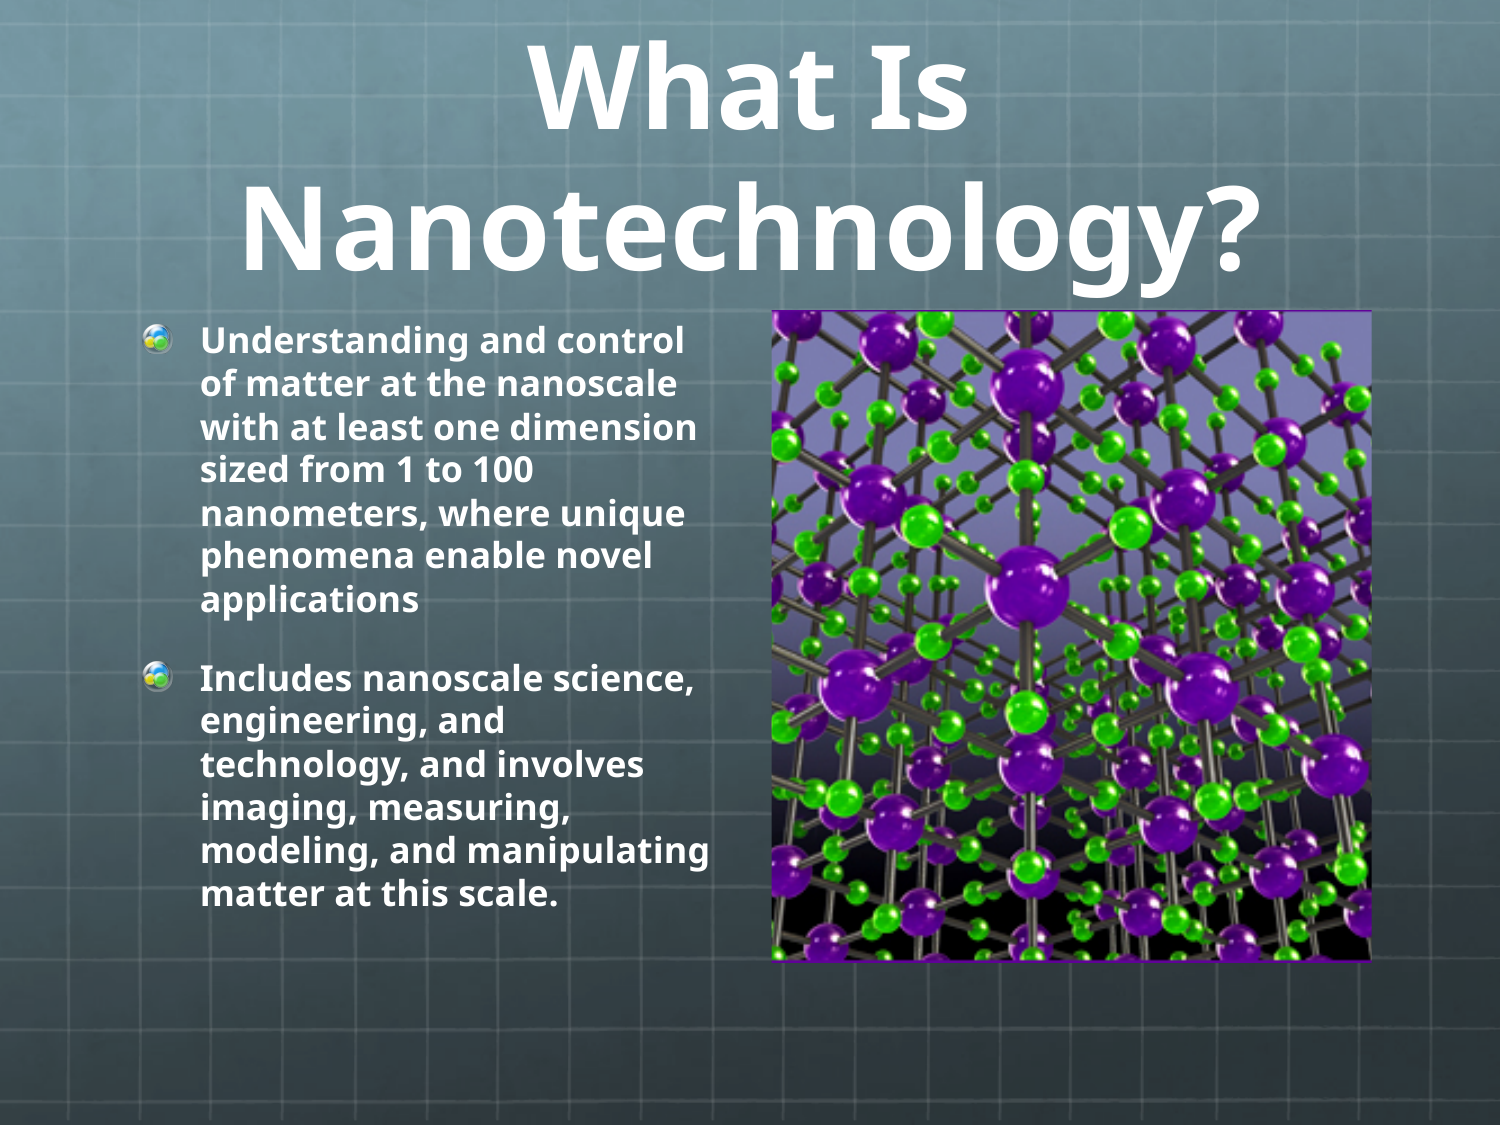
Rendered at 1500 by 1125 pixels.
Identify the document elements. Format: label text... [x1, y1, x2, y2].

picture [0, 0, 1500, 1125]
title What Is Nanotechnology? [127, 17, 1372, 289]
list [771, 309, 1373, 963]
list Understanding and control of matter at the nanoscale with at least one dimension sized from 1 to 100 nanometers, where unique phenomena enable novel applications Includes nanoscale science, engineering, and technology, and involves imaging, measuring, modeling, and manipulating matter at this scale. [127, 310, 728, 963]
